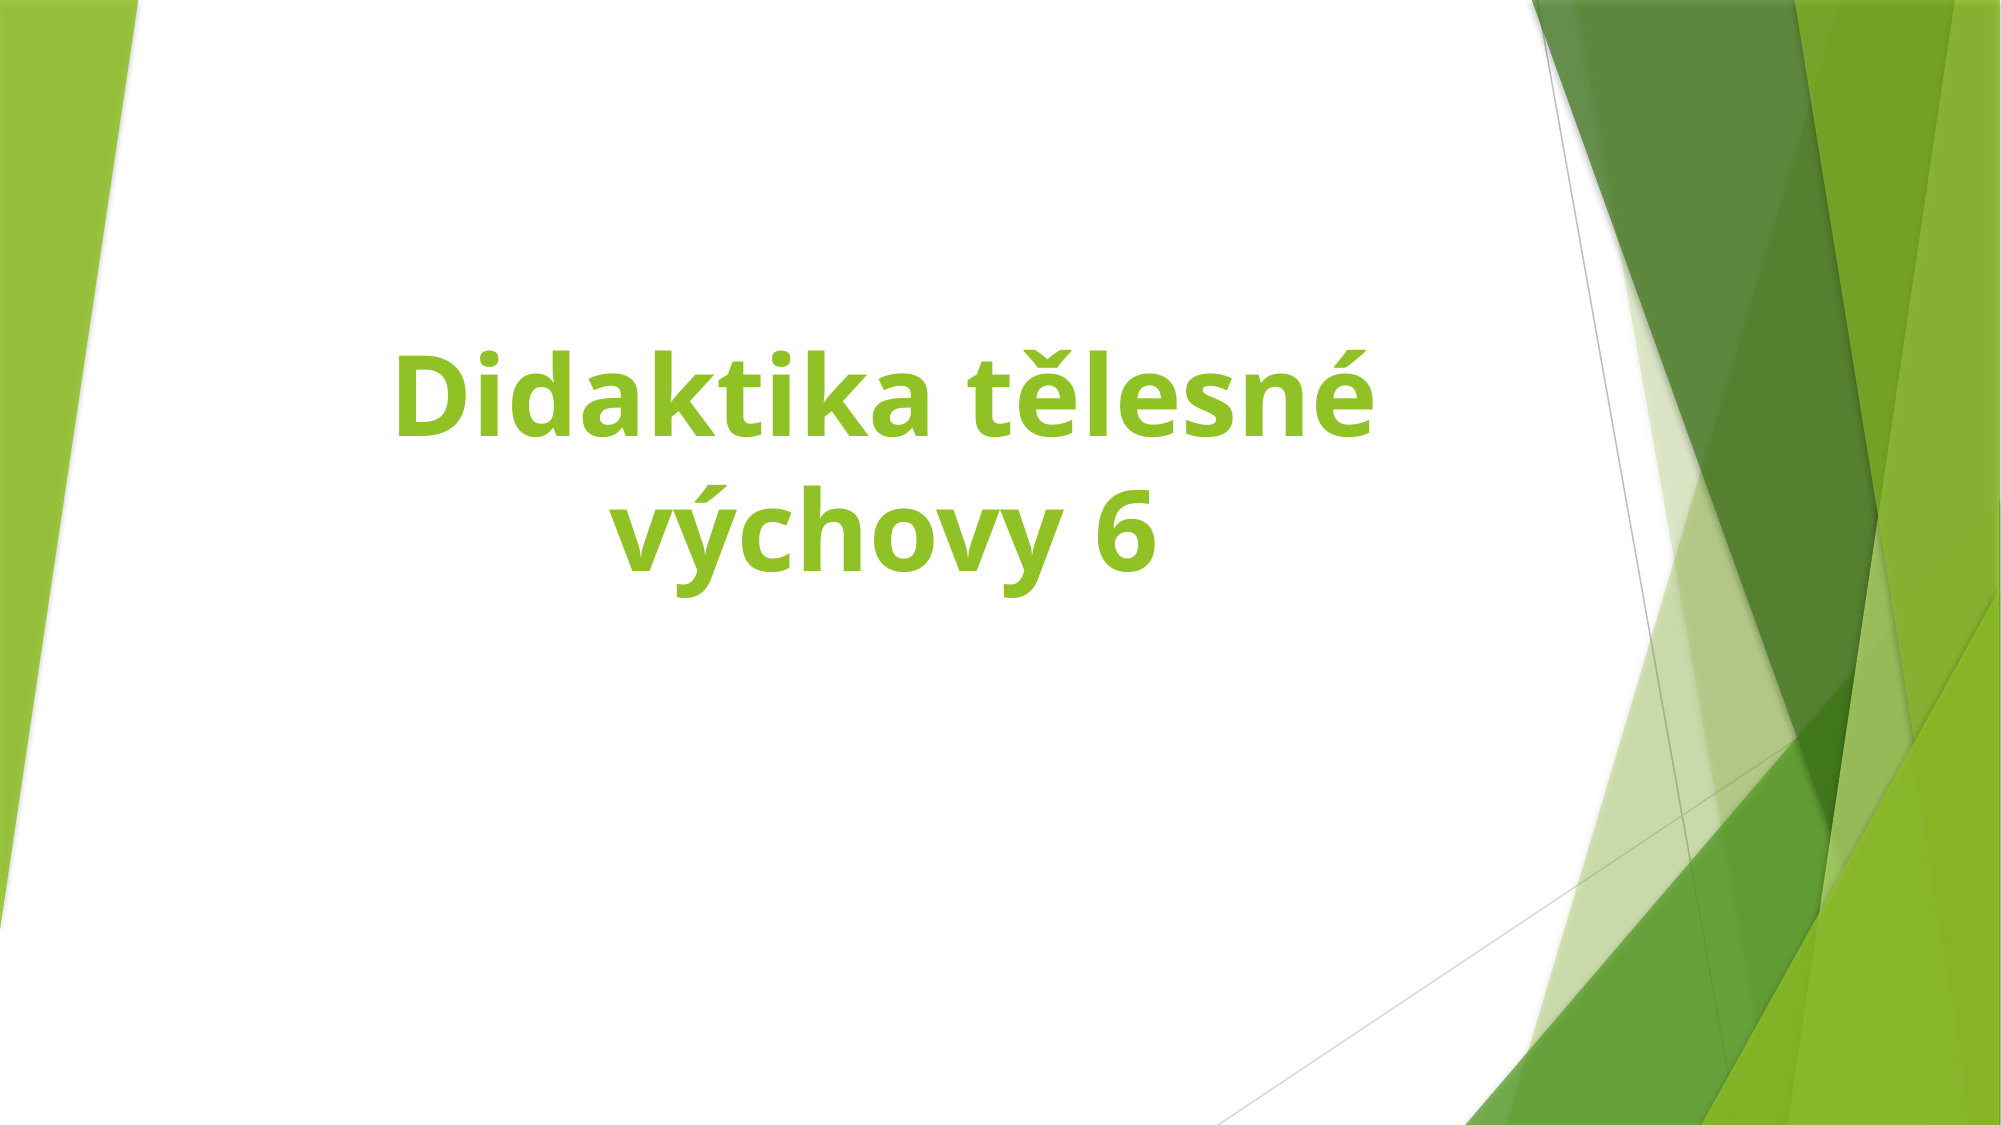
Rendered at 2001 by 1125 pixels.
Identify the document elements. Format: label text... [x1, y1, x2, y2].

title Didaktika tělesné výchovy 6 [247, 394, 1522, 602]
